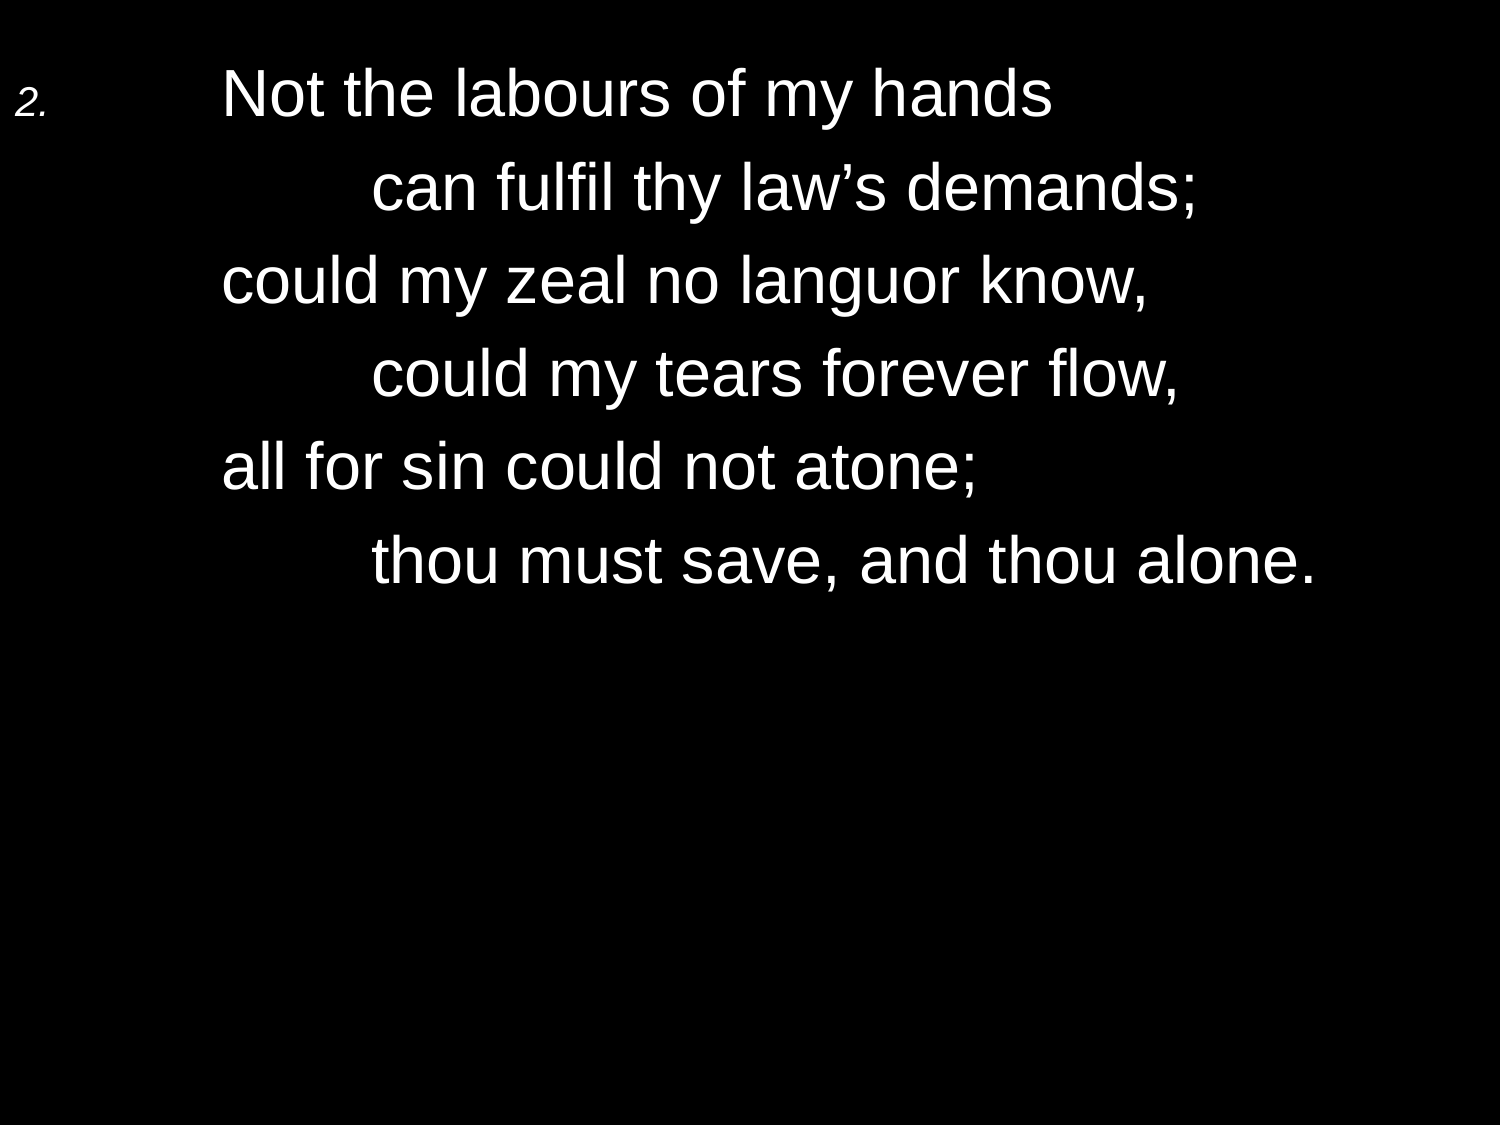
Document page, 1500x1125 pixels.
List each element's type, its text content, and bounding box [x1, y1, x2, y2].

list 2. Not the labours of my hands can fulfil thy law’s demands; could my zeal no languor know, could my tears forever flow, all for sin could not atone; thou must save, and thou alone. [0, 42, 1500, 1047]
